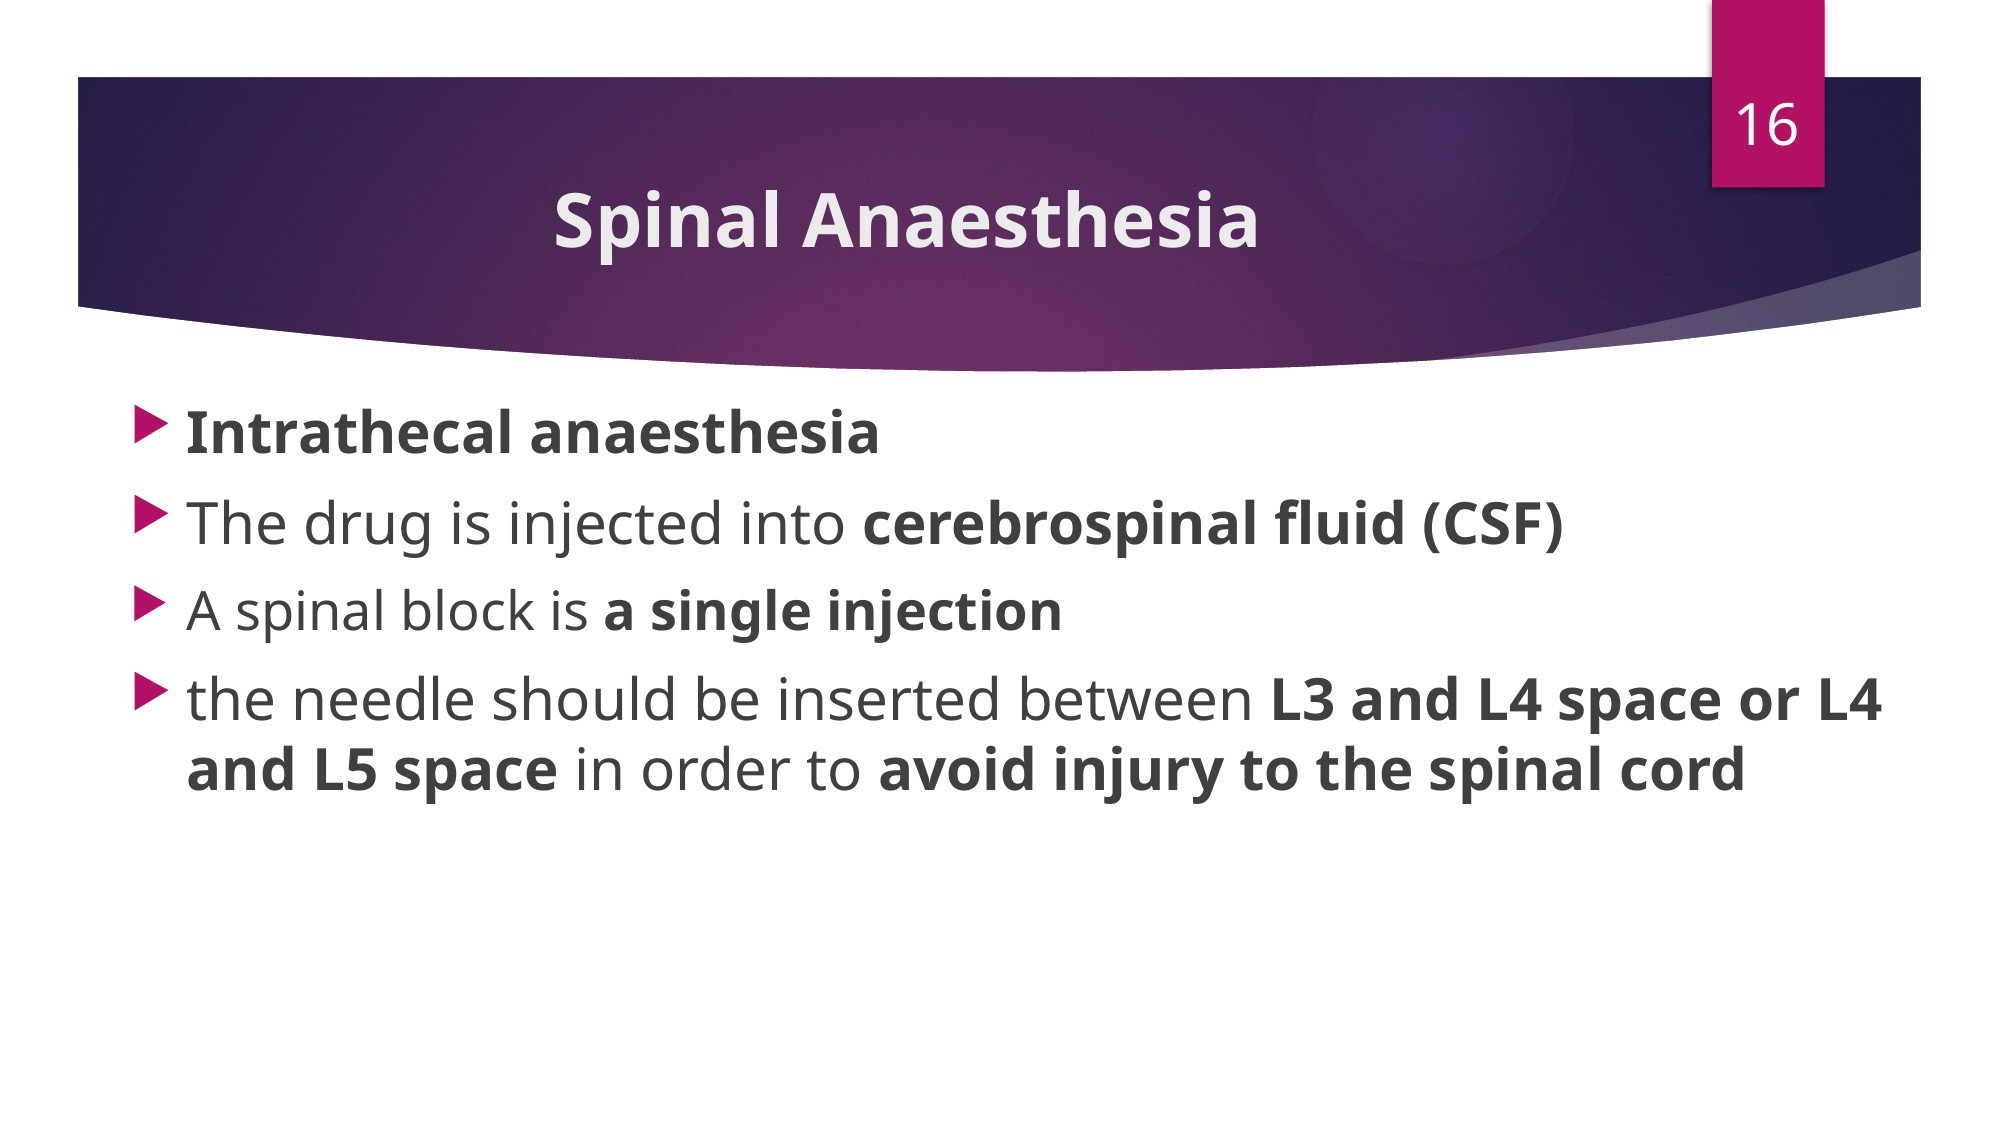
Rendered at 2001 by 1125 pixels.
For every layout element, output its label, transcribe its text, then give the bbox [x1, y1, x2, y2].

title Spinal Anaesthesia [189, 159, 1627, 276]
list Intrathecal anaesthesia The drug is injected into cerebrospinal fluid (CSF) A spinal block is a single injection the needle should be inserted between L3 and L4 space or L4 and L5 space in order to avoid injury to the spinal cord [115, 387, 1955, 1125]
slide_number 16 [1698, 48, 1836, 175]
